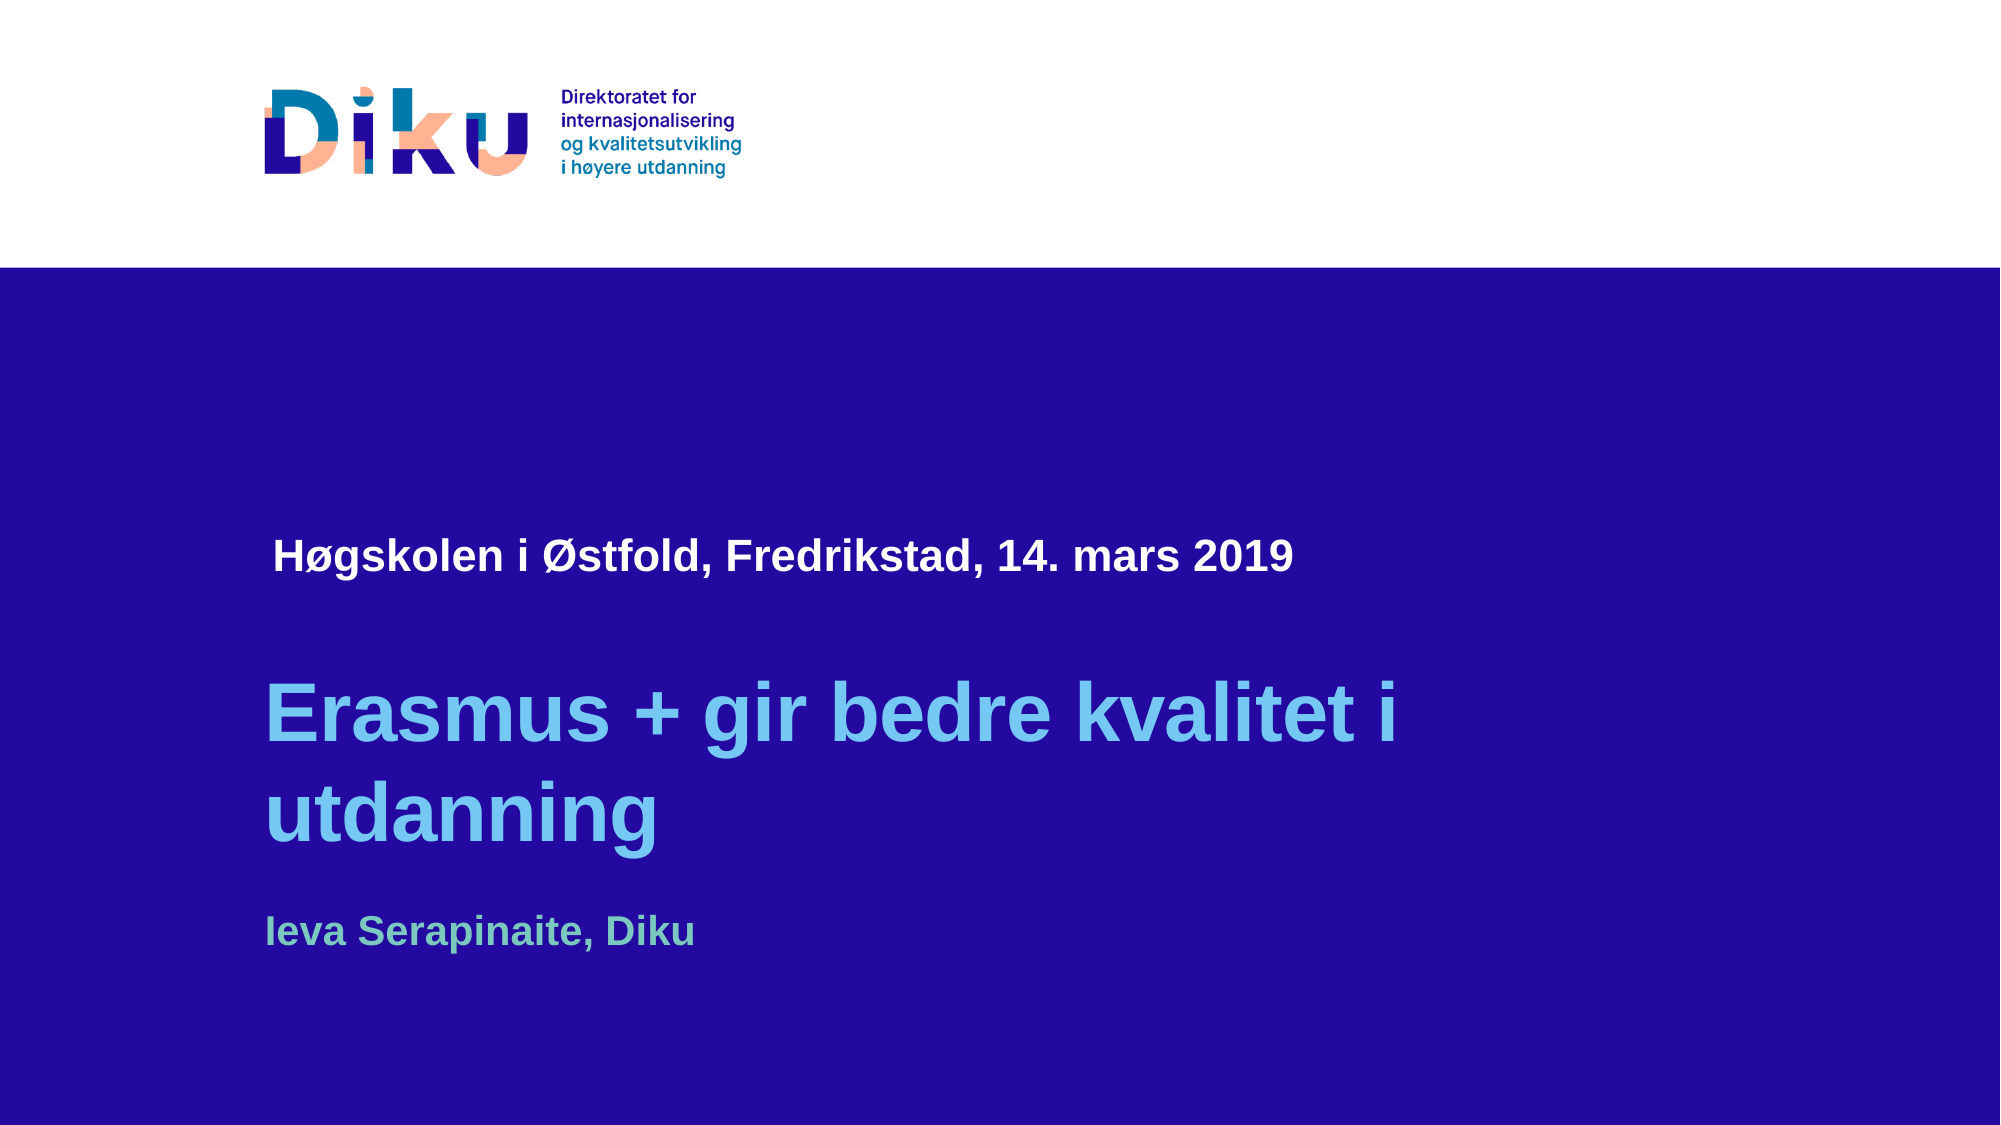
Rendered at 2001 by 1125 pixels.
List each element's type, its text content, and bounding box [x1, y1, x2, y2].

title Erasmus + gir bedre kvalitet i utdanning [249, 650, 1825, 982]
picture [114, 83, 1886, 1042]
list Ieva Serapinaite, Diku [249, 790, 1756, 921]
list Høgskolen i Østfold, Fredrikstad, 14. mars 2019 [255, 510, 1756, 584]
